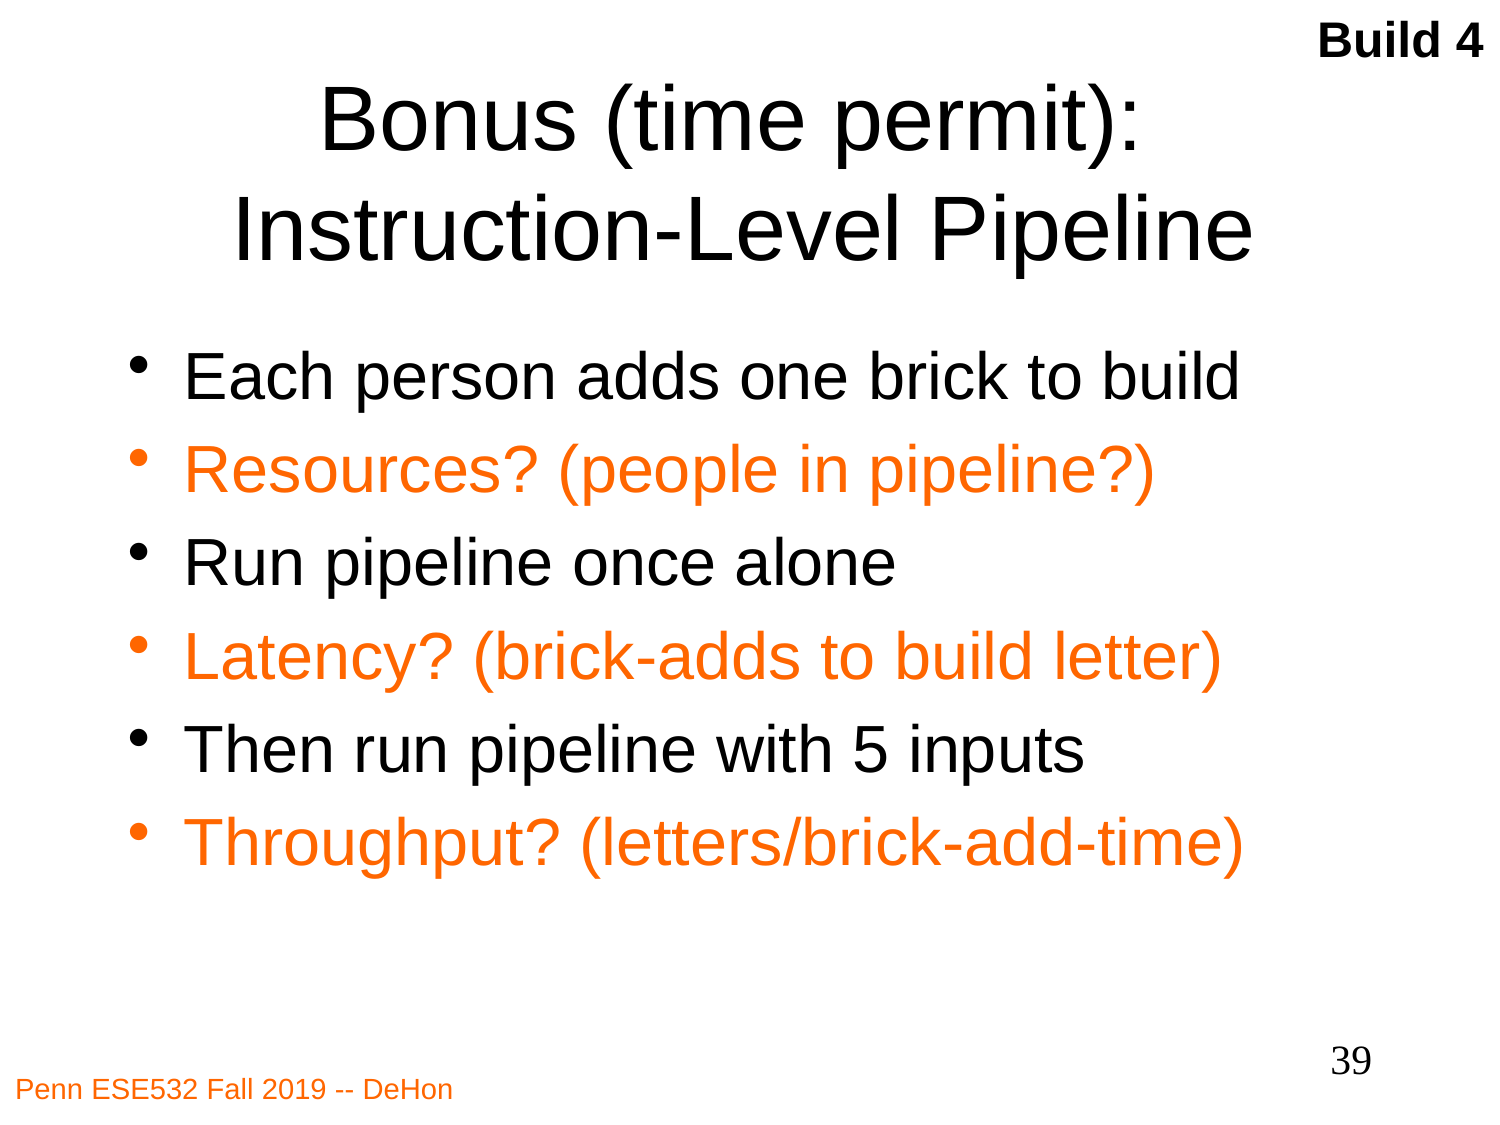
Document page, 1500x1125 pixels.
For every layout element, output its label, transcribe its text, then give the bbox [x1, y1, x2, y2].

slide_number 39 [1074, 1024, 1388, 1101]
list Each person adds one brick to build Resources? (people in pipeline?) Run pipeline once alone Latency? (brick-adds to build letter) Then run pipeline with 5 inputs Throughput? (letters/brick-add-time) [112, 324, 1388, 1001]
text_box Build 4 [1302, 0, 1499, 75]
title Bonus (time permit): Instruction-Level Pipeline [106, 74, 1382, 263]
slide_number Penn ESE532 Fall 2019 -- DeHon [0, 1062, 688, 1125]
